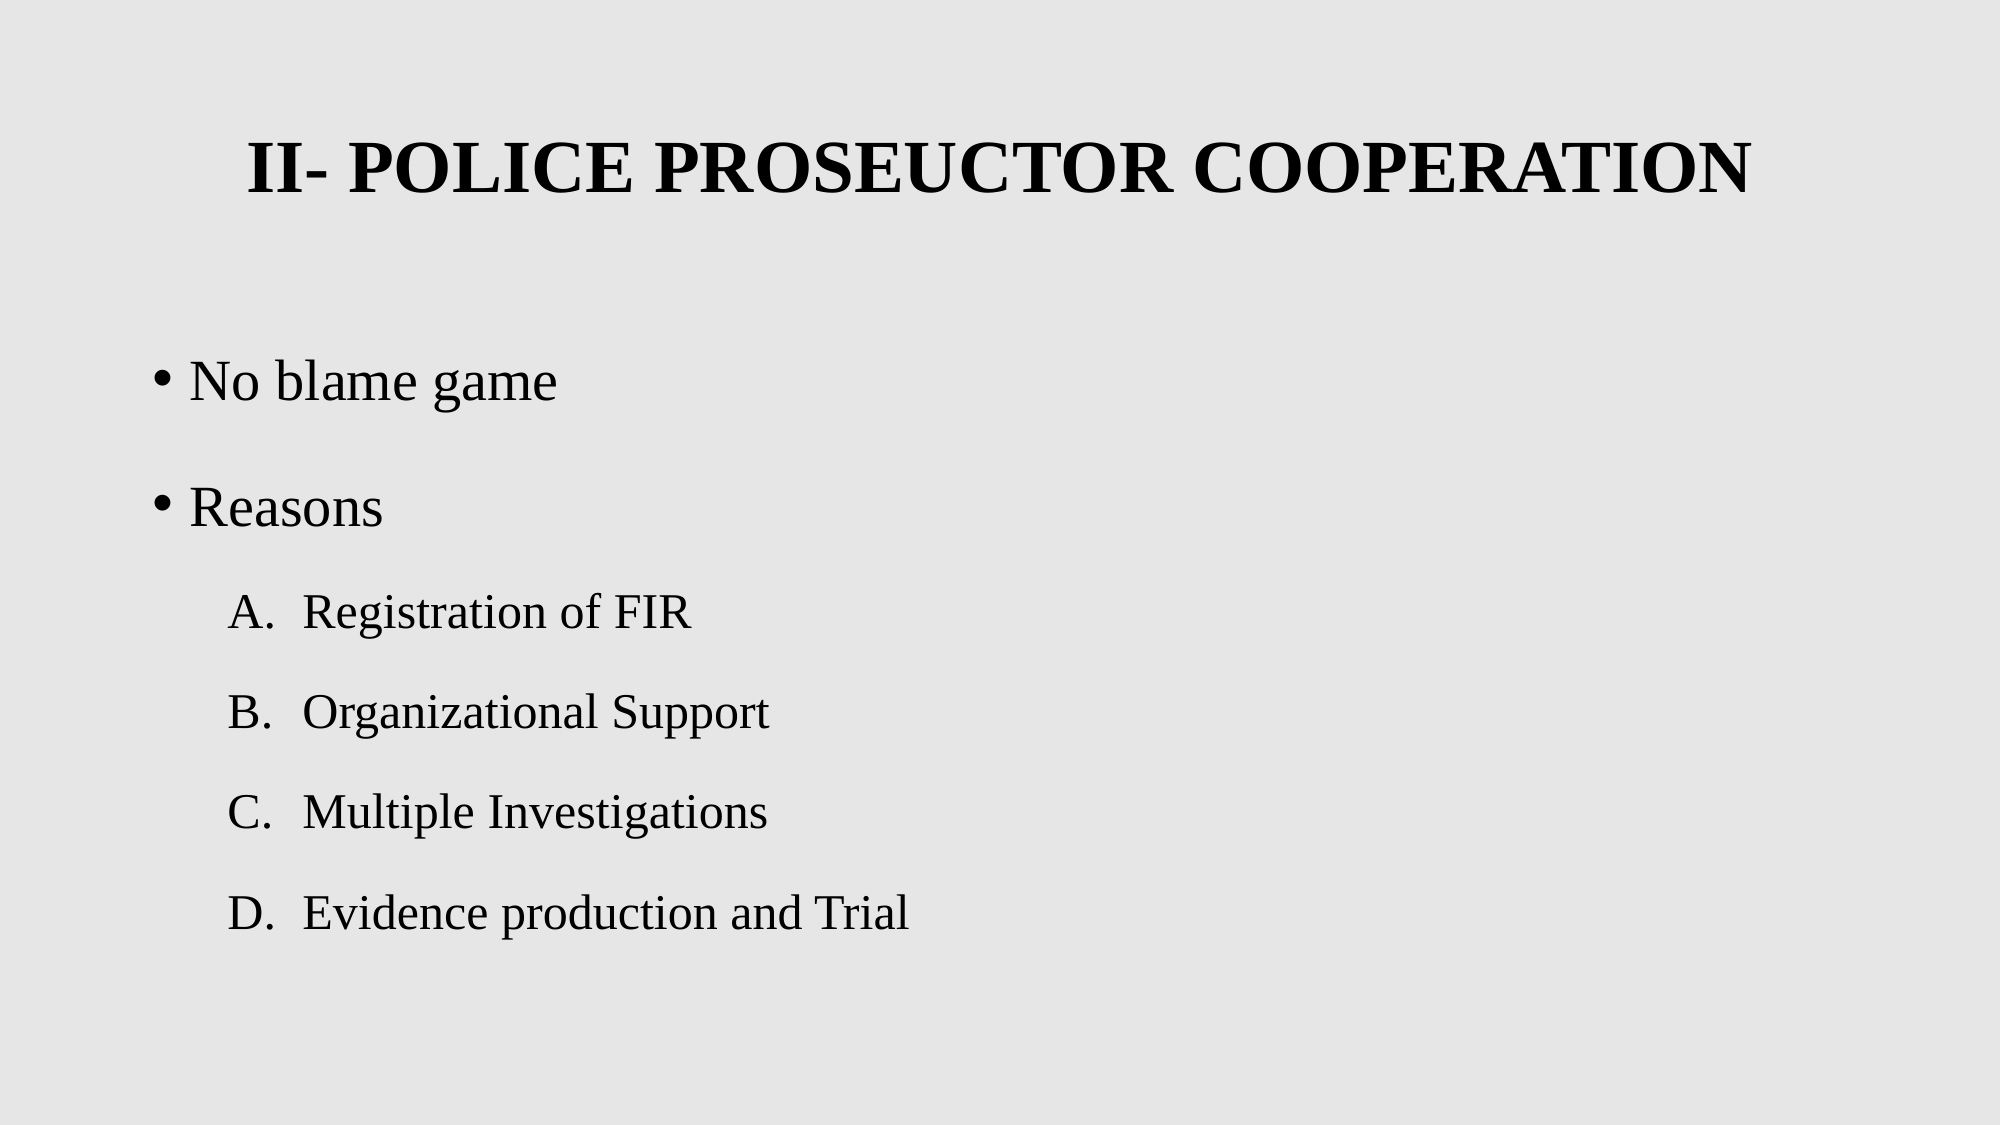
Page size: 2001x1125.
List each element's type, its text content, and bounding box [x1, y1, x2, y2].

title II- POLICE PROSEUCTOR COOPERATION [137, 59, 1863, 278]
list No blame game Reasons Registration of FIR Organizational Support Multiple Investigations Evidence production and Trial [137, 299, 1863, 1014]
